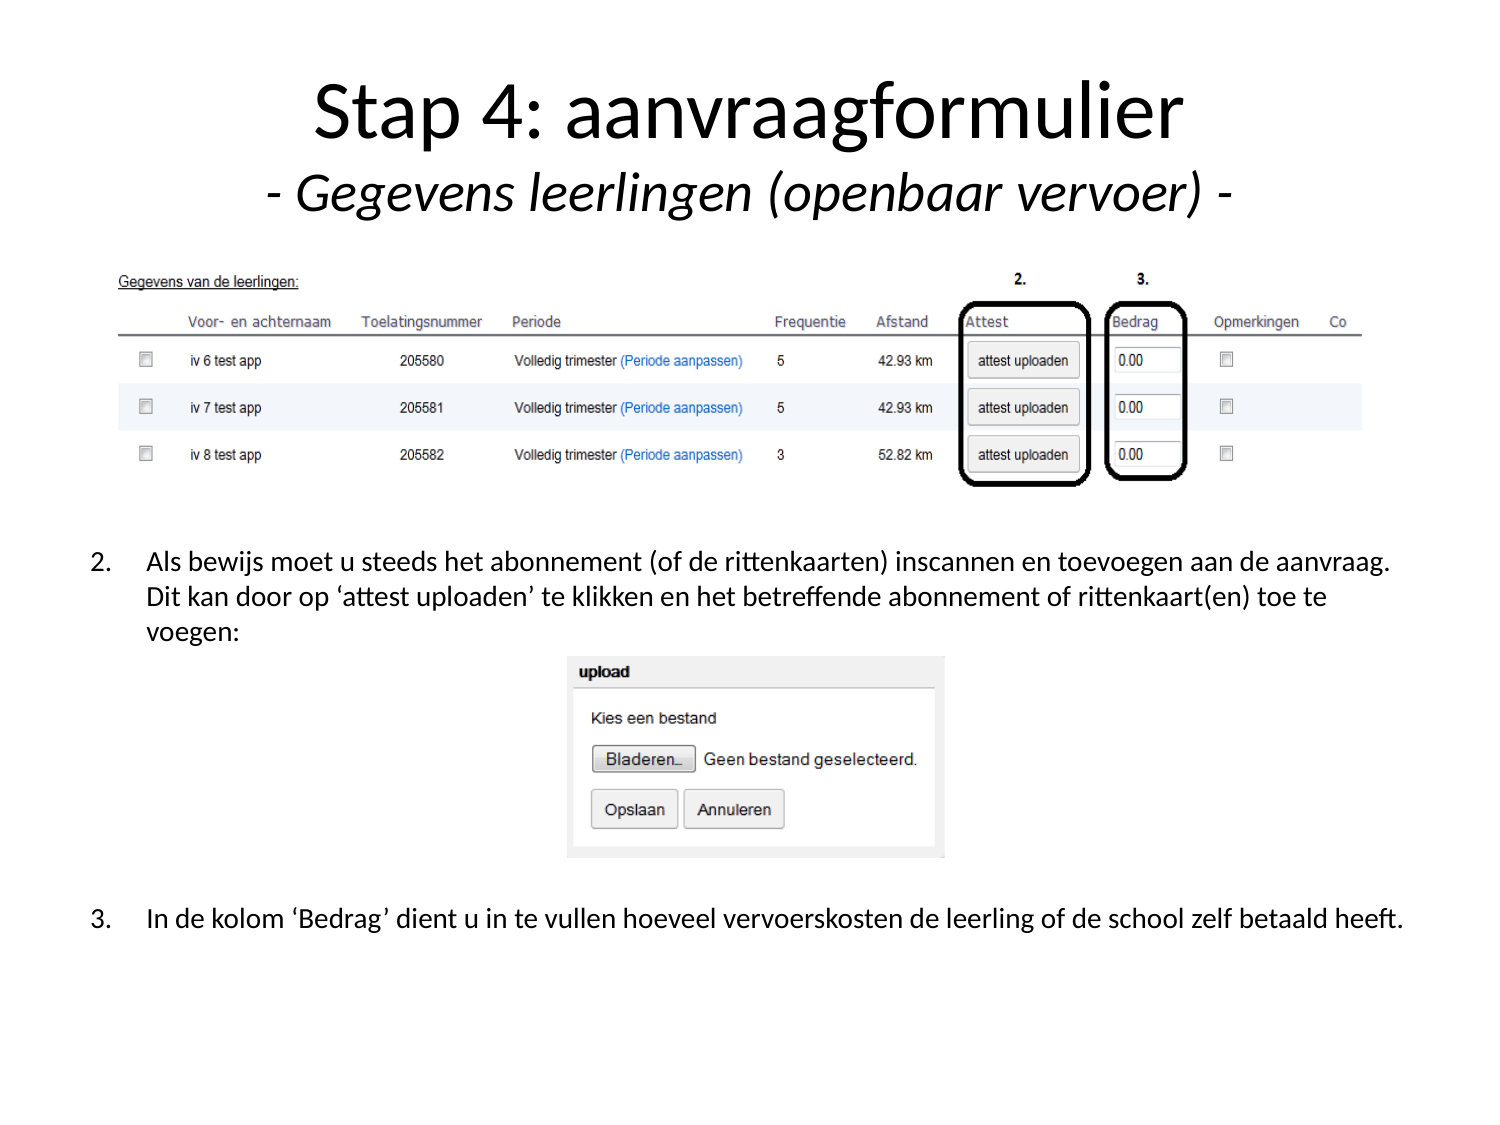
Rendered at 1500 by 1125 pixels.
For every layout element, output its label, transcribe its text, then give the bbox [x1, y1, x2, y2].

picture [114, 266, 1377, 494]
list Als bewijs moet u steeds het abonnement (of de rittenkaarten) inscannen en toevoegen aan de aanvraag. Dit kan door op ‘attest uploaden’ te klikken en het betreffende abonnement of rittenkaart(en) toe te voegen: In de kolom ‘Bedrag’ dient u in te vullen hoeveel vervoerskosten de leerling of de school zelf betaald heeft. [75, 262, 1425, 1083]
title Stap 4: aanvraagformulier - Gegevens leerlingen (openbaar vervoer) - [75, 45, 1425, 233]
picture [566, 656, 945, 858]
